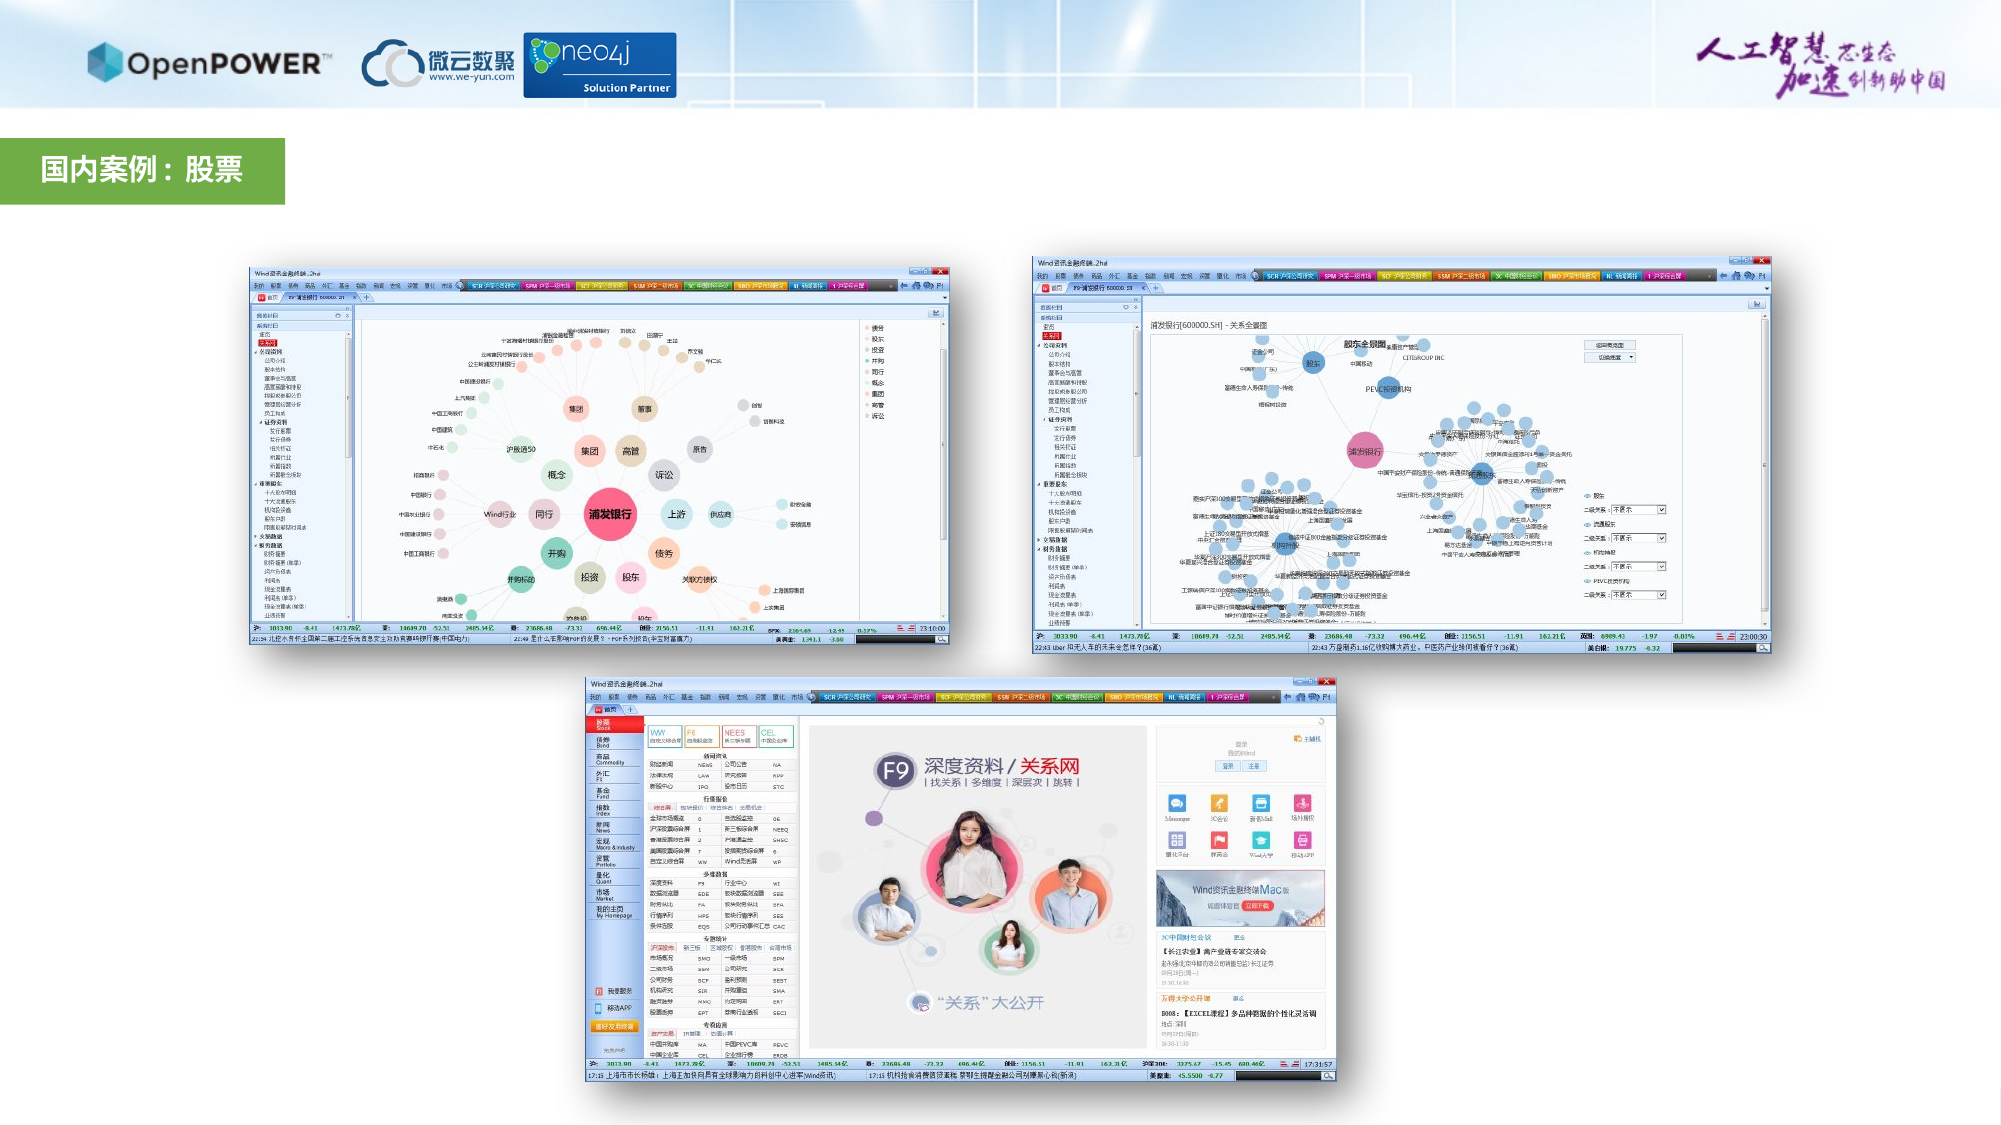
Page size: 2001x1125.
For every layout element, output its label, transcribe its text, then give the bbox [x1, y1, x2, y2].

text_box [249, 256, 1772, 1082]
picture [0, 0, 2001, 1084]
text_box 国内案例: 股票 [0, 138, 286, 205]
